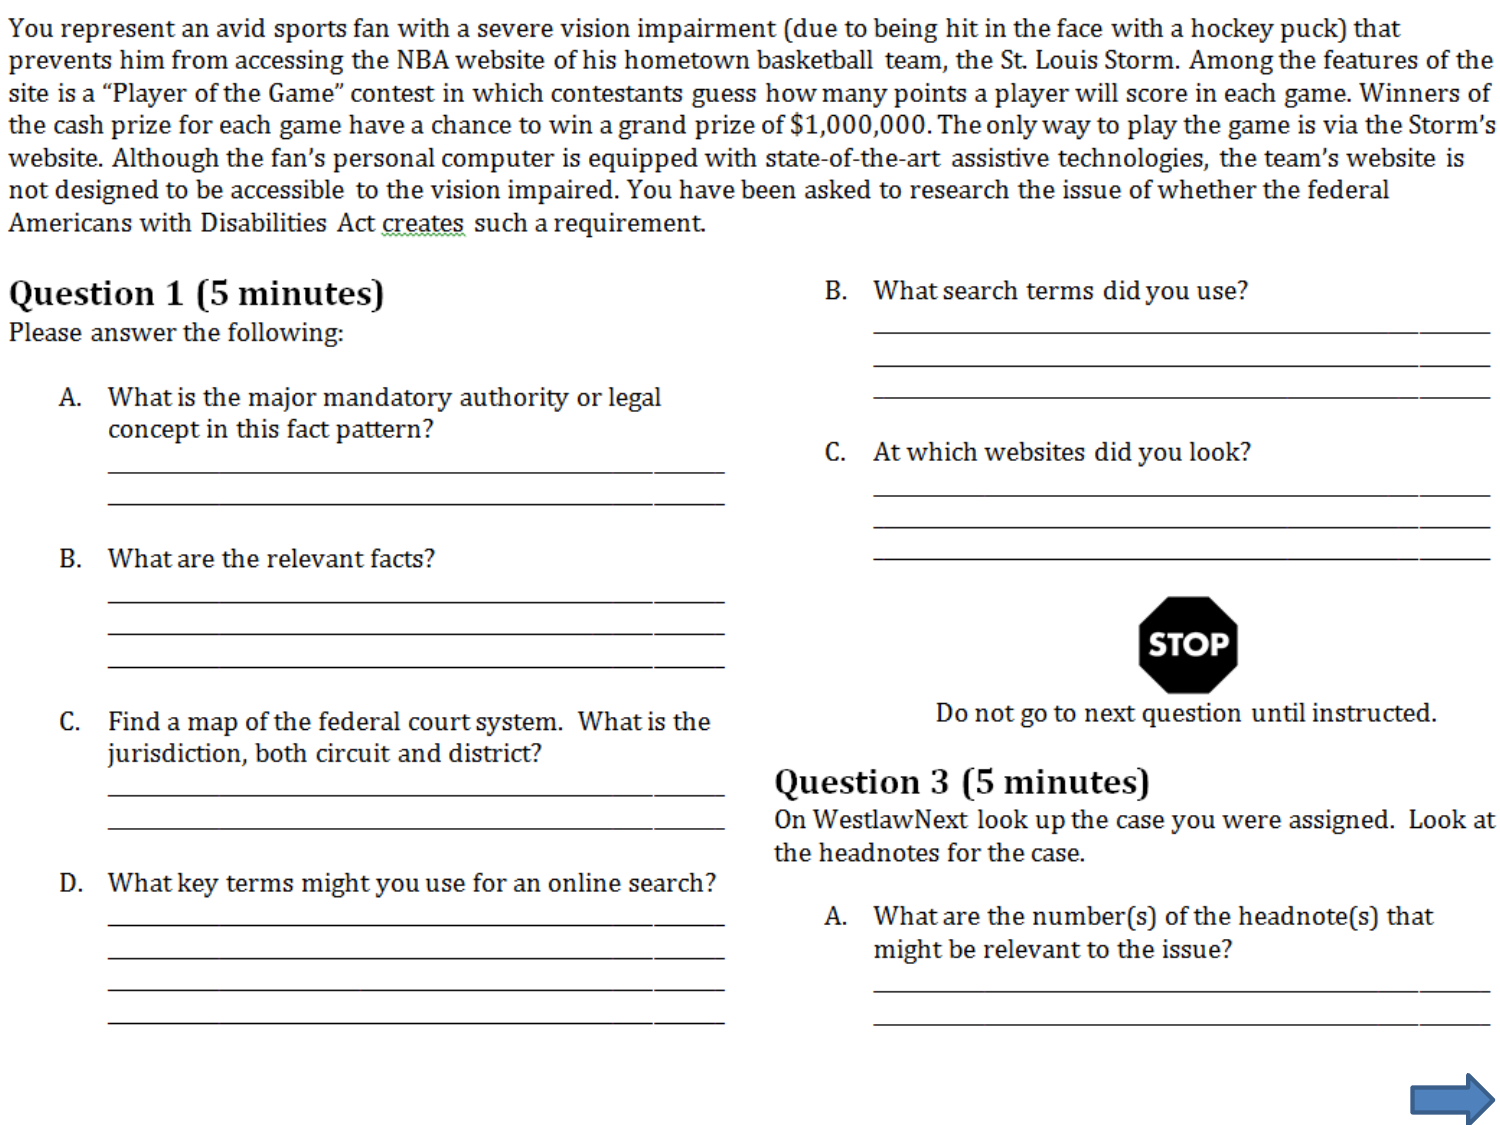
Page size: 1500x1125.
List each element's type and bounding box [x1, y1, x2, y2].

text_box [1410, 1073, 1496, 1125]
picture [0, 4, 1500, 1037]
